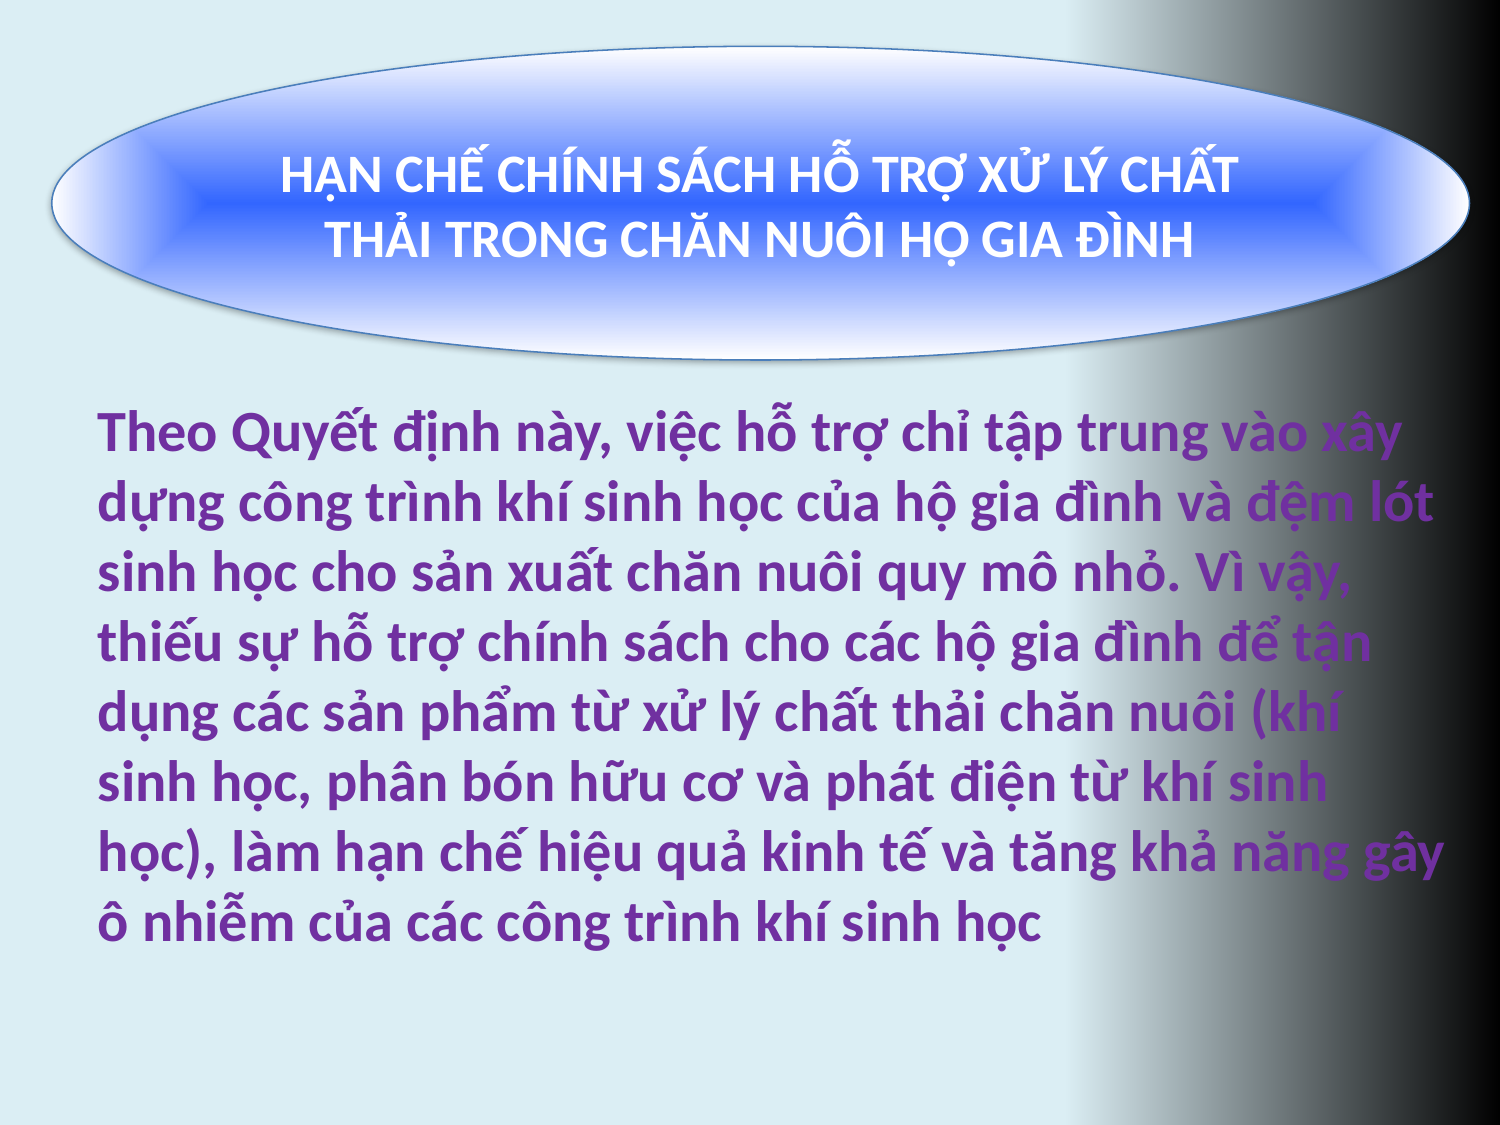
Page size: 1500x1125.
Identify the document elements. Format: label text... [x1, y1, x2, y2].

text_box Theo Quyết định này, việc hỗ trợ chỉ tập trung vào xây dựng công trình khí sinh học của hộ gia đình và đệm lót sinh học cho sản xuất chăn nuôi quy mô nhỏ. Vì vậy, thiếu sự hỗ trợ chính sách cho các hộ gia đình để tận dụng các sản phẩm từ xử lý chất thải chăn nuôi (khí sinh học, phân bón hữu cơ và phát điện từ khí sinh học), làm hạn chế hiệu quả kinh tế và tăng khả năng gây ô nhiễm của các công trình khí sinh học [82, 385, 1470, 961]
text_box HẠN CHẾ Chính sách hỗ trợ xử lý chất thải trong chăn nuôi hộ gia đình [50, 45, 1471, 361]
